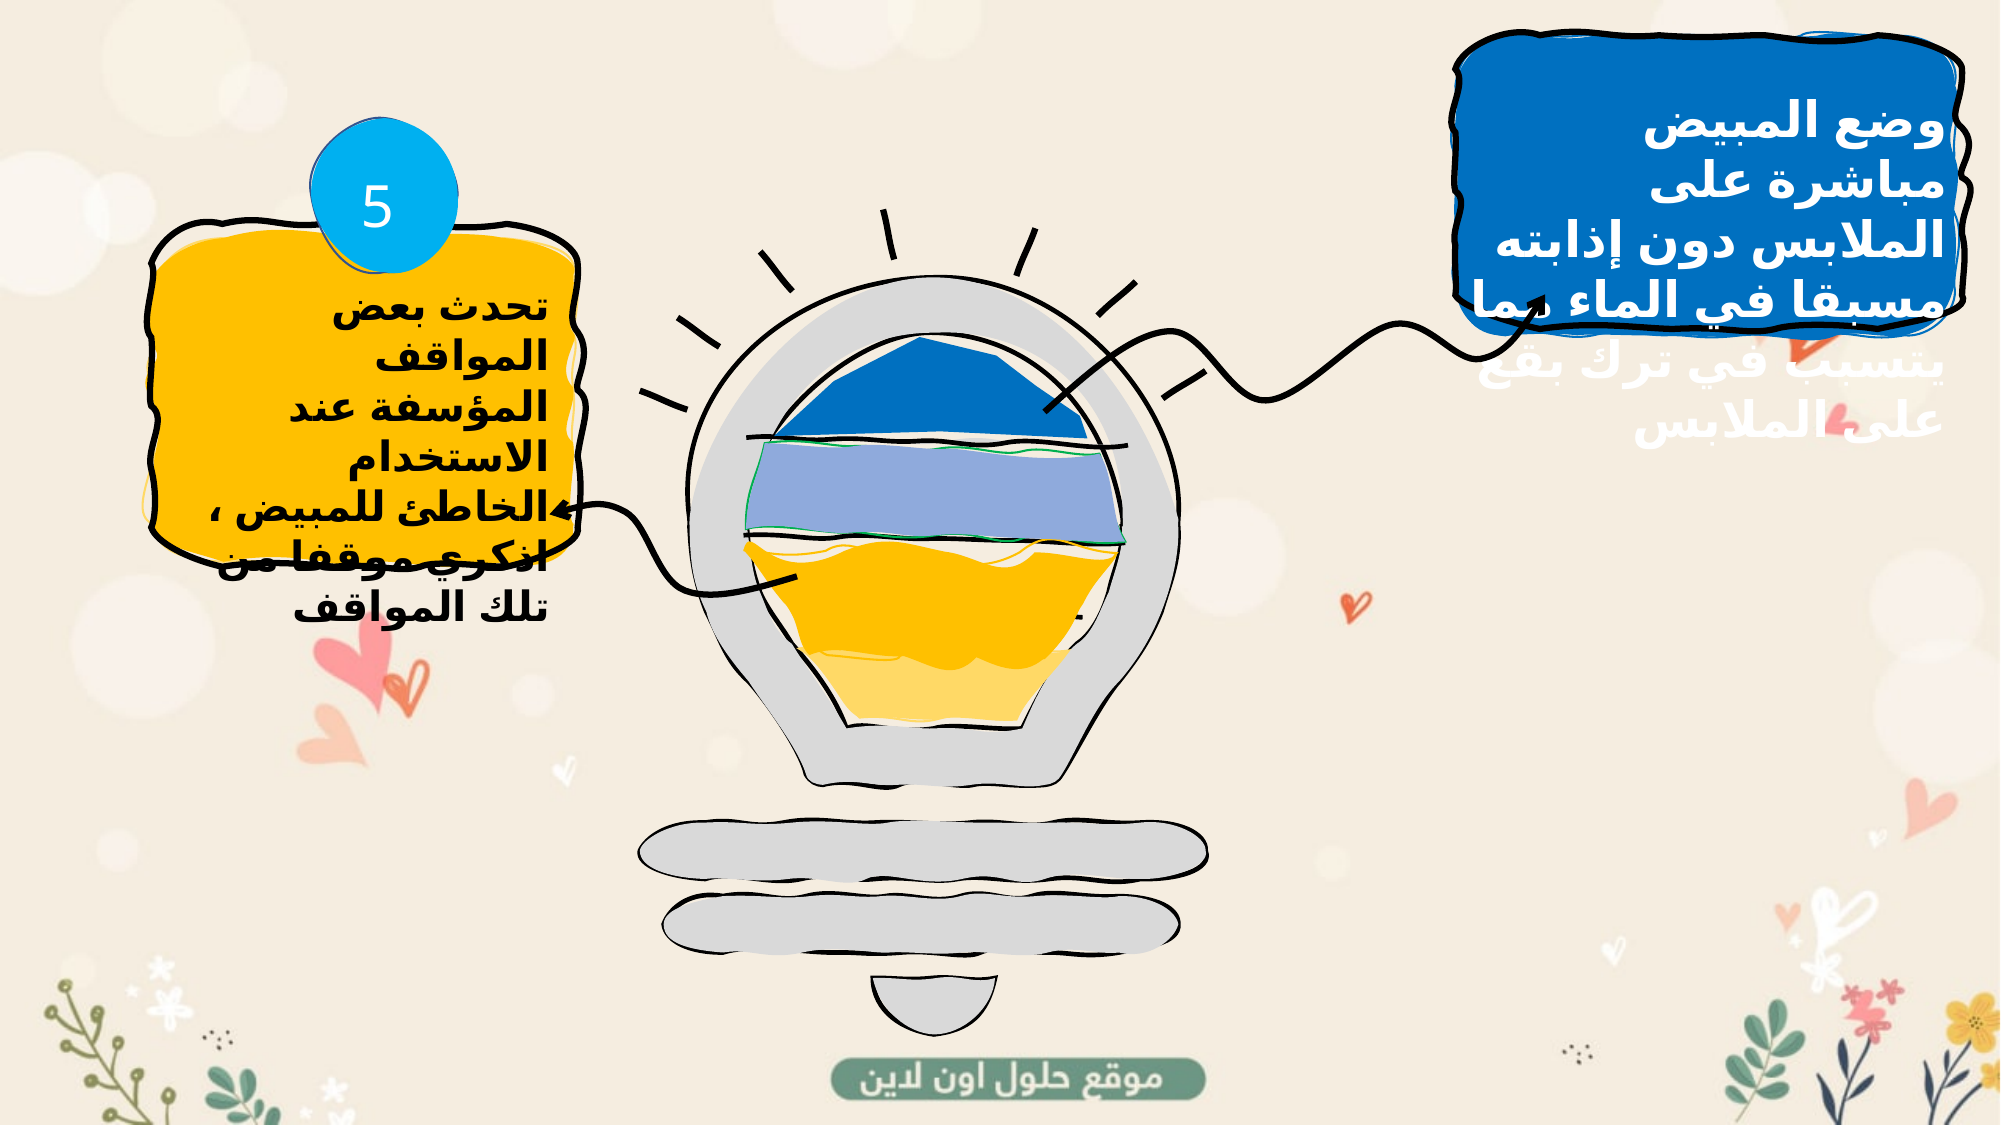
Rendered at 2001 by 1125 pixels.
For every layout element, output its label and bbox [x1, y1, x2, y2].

picture [1963, 183, 1967, 204]
picture [0, 0, 2001, 1125]
text_box [639, 277, 1206, 1035]
text_box [1445, 0, 1963, 339]
picture [1526, 359, 1532, 367]
picture [144, 479, 151, 520]
picture [578, 396, 582, 431]
picture [226, 568, 241, 576]
text_box [578, 503, 639, 537]
text_box [151, 117, 578, 567]
text_box [745, 443, 1126, 884]
text_box [771, 410, 1104, 438]
text_box [1206, 317, 1515, 402]
text_box [639, 210, 1194, 410]
